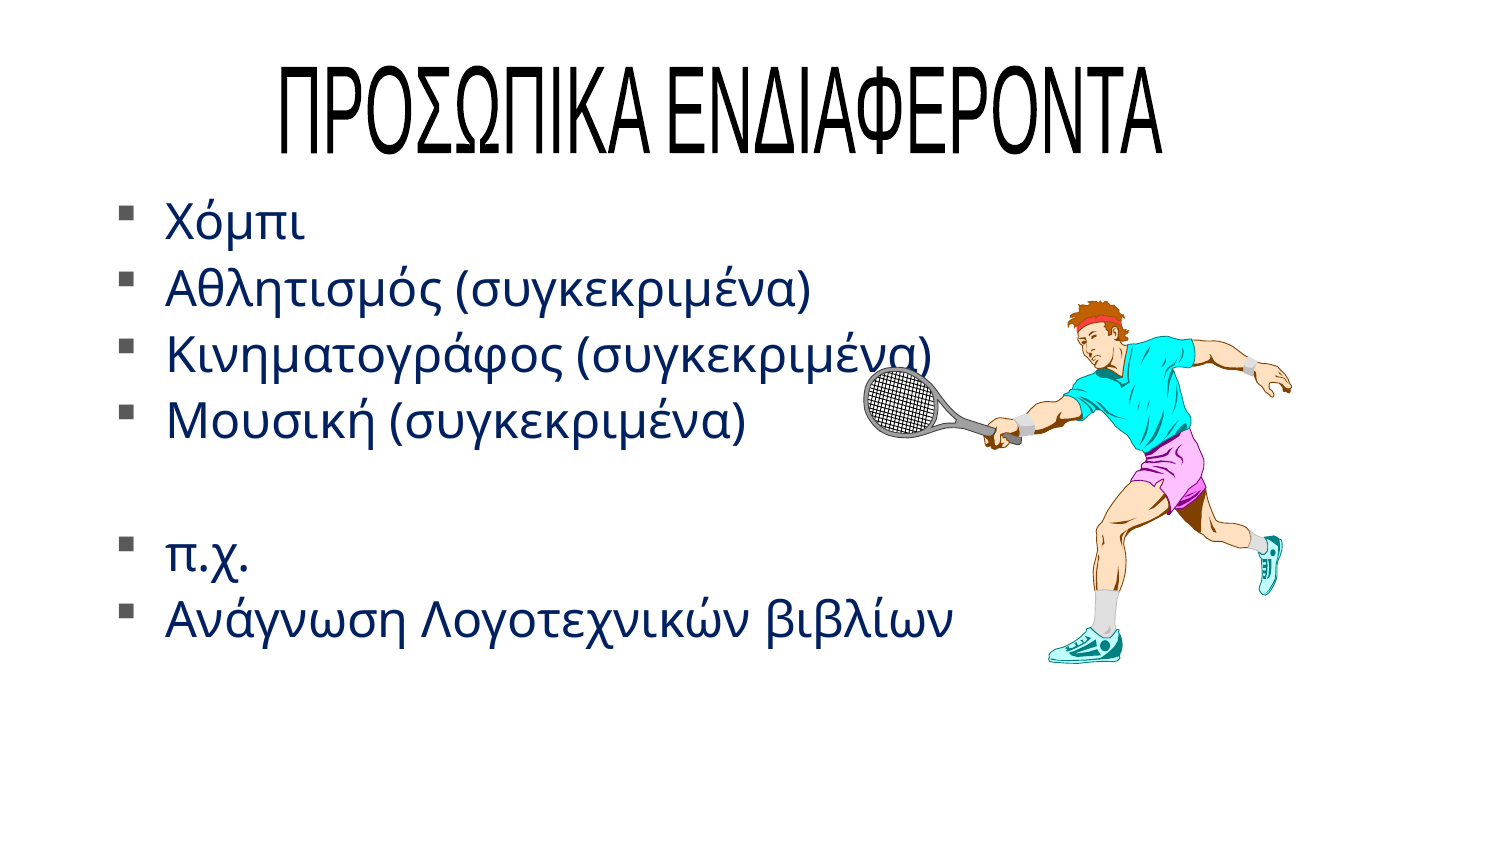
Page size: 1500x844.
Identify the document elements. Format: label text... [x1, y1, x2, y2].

list Χόμπι Αθλητισμός (συγκεκριμένα) Κινηματογράφος (συγκεκριμένα) Μουσική (συγκεκριμένα) π.χ. Ανάγνωση Λογοτεχνικών βιβλίων [75, 182, 1425, 740]
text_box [862, 299, 1294, 666]
